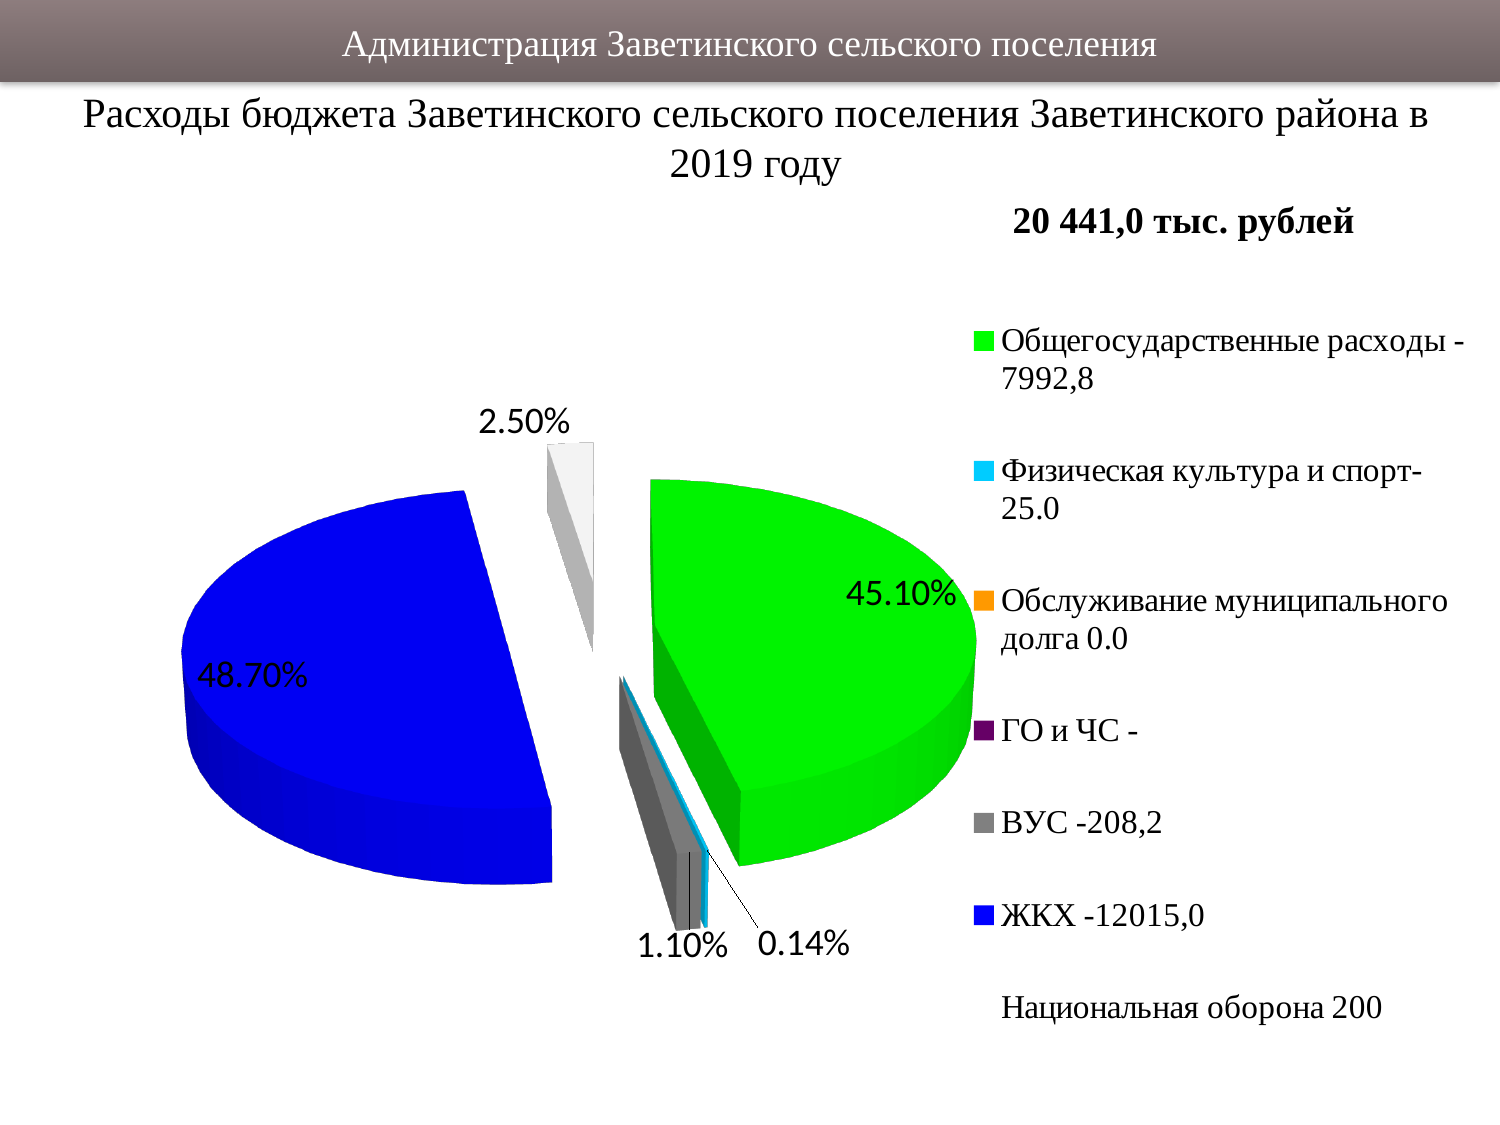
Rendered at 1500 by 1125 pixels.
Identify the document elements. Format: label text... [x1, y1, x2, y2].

chart [8, 172, 1492, 1125]
text_box Расходы бюджета Заветинского сельского поселения Заветинского района в 2019 году [41, 78, 1471, 171]
text_box Администрация Заветинского сельского поселения [0, 0, 1500, 82]
